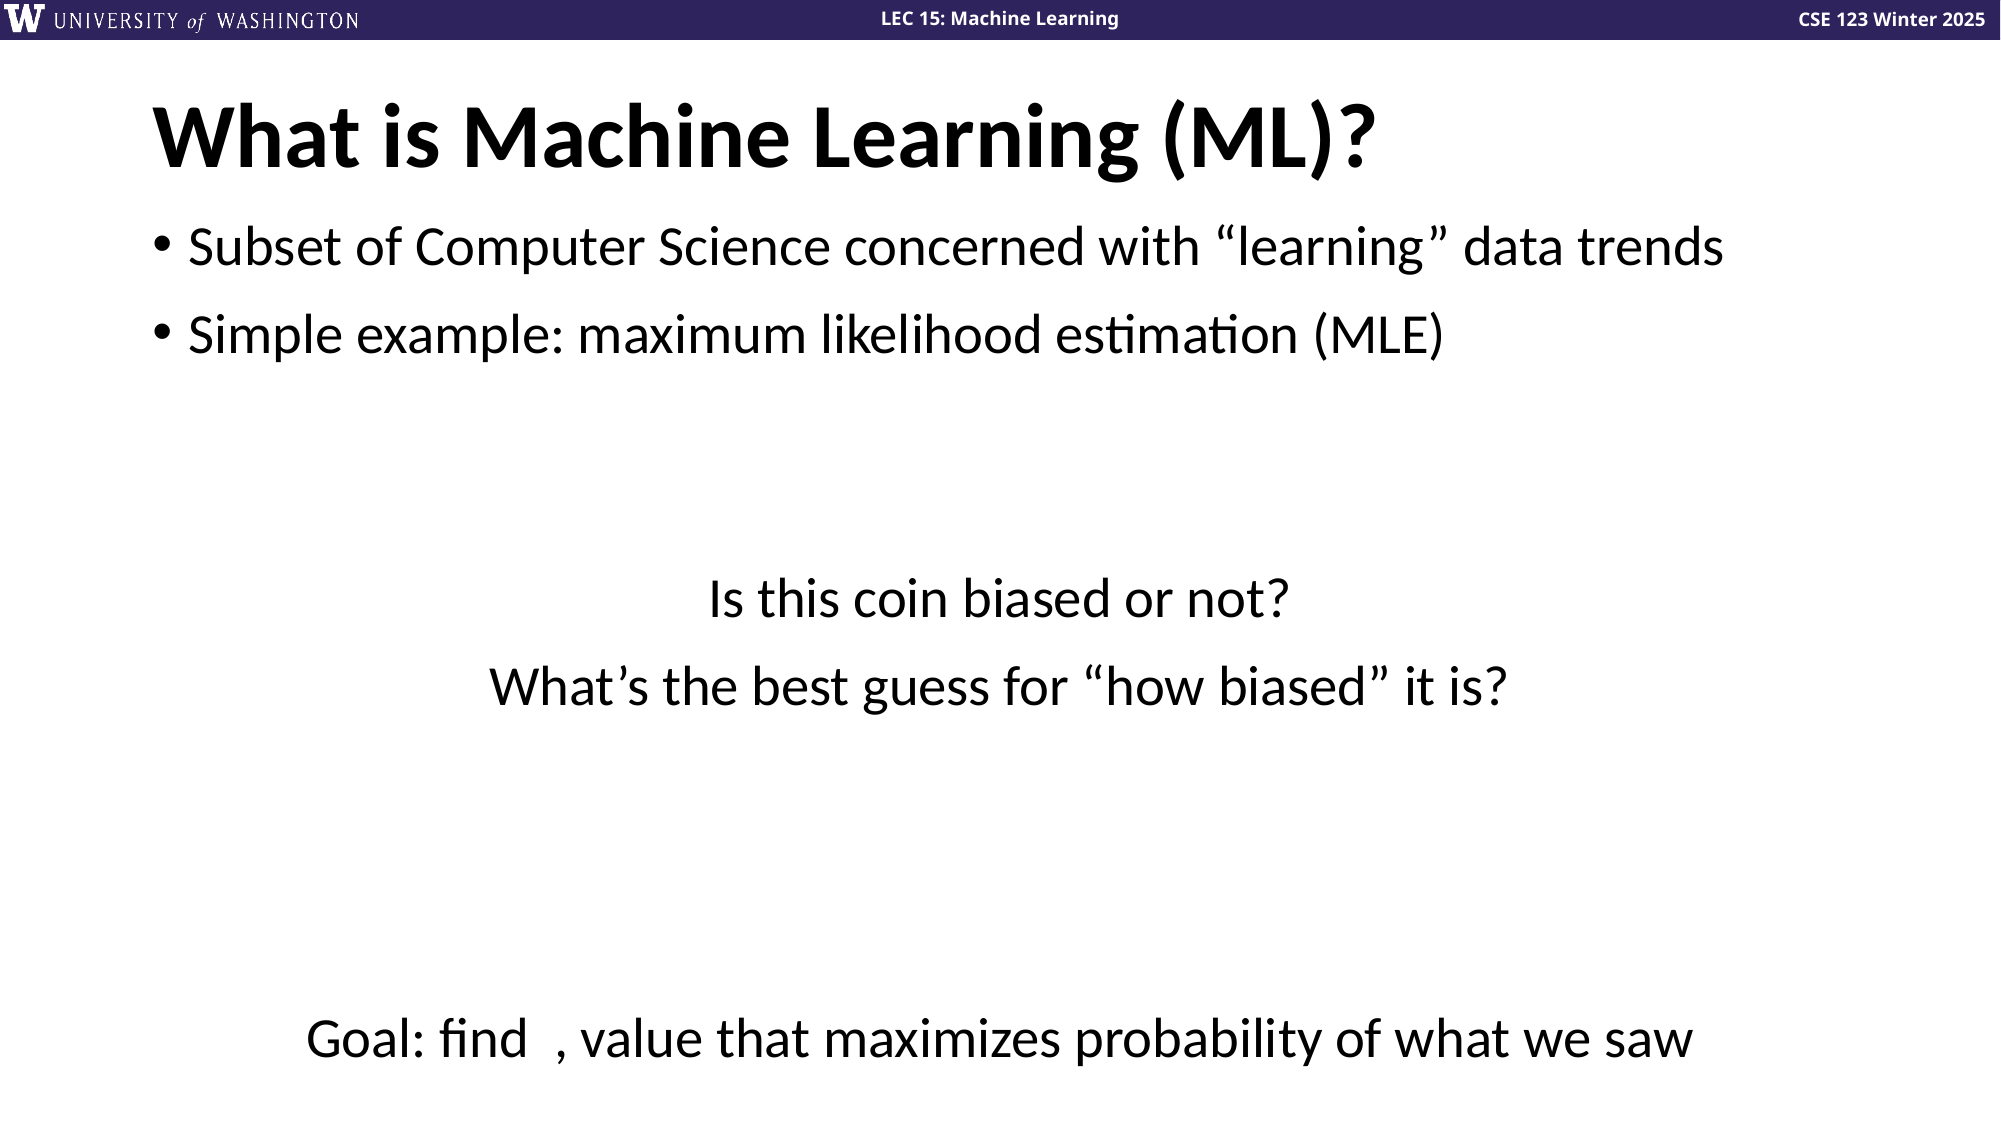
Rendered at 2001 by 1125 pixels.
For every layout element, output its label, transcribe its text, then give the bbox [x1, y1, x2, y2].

picture [4, 4, 358, 33]
title What is Machine Learning (ML)? [137, 74, 1863, 200]
